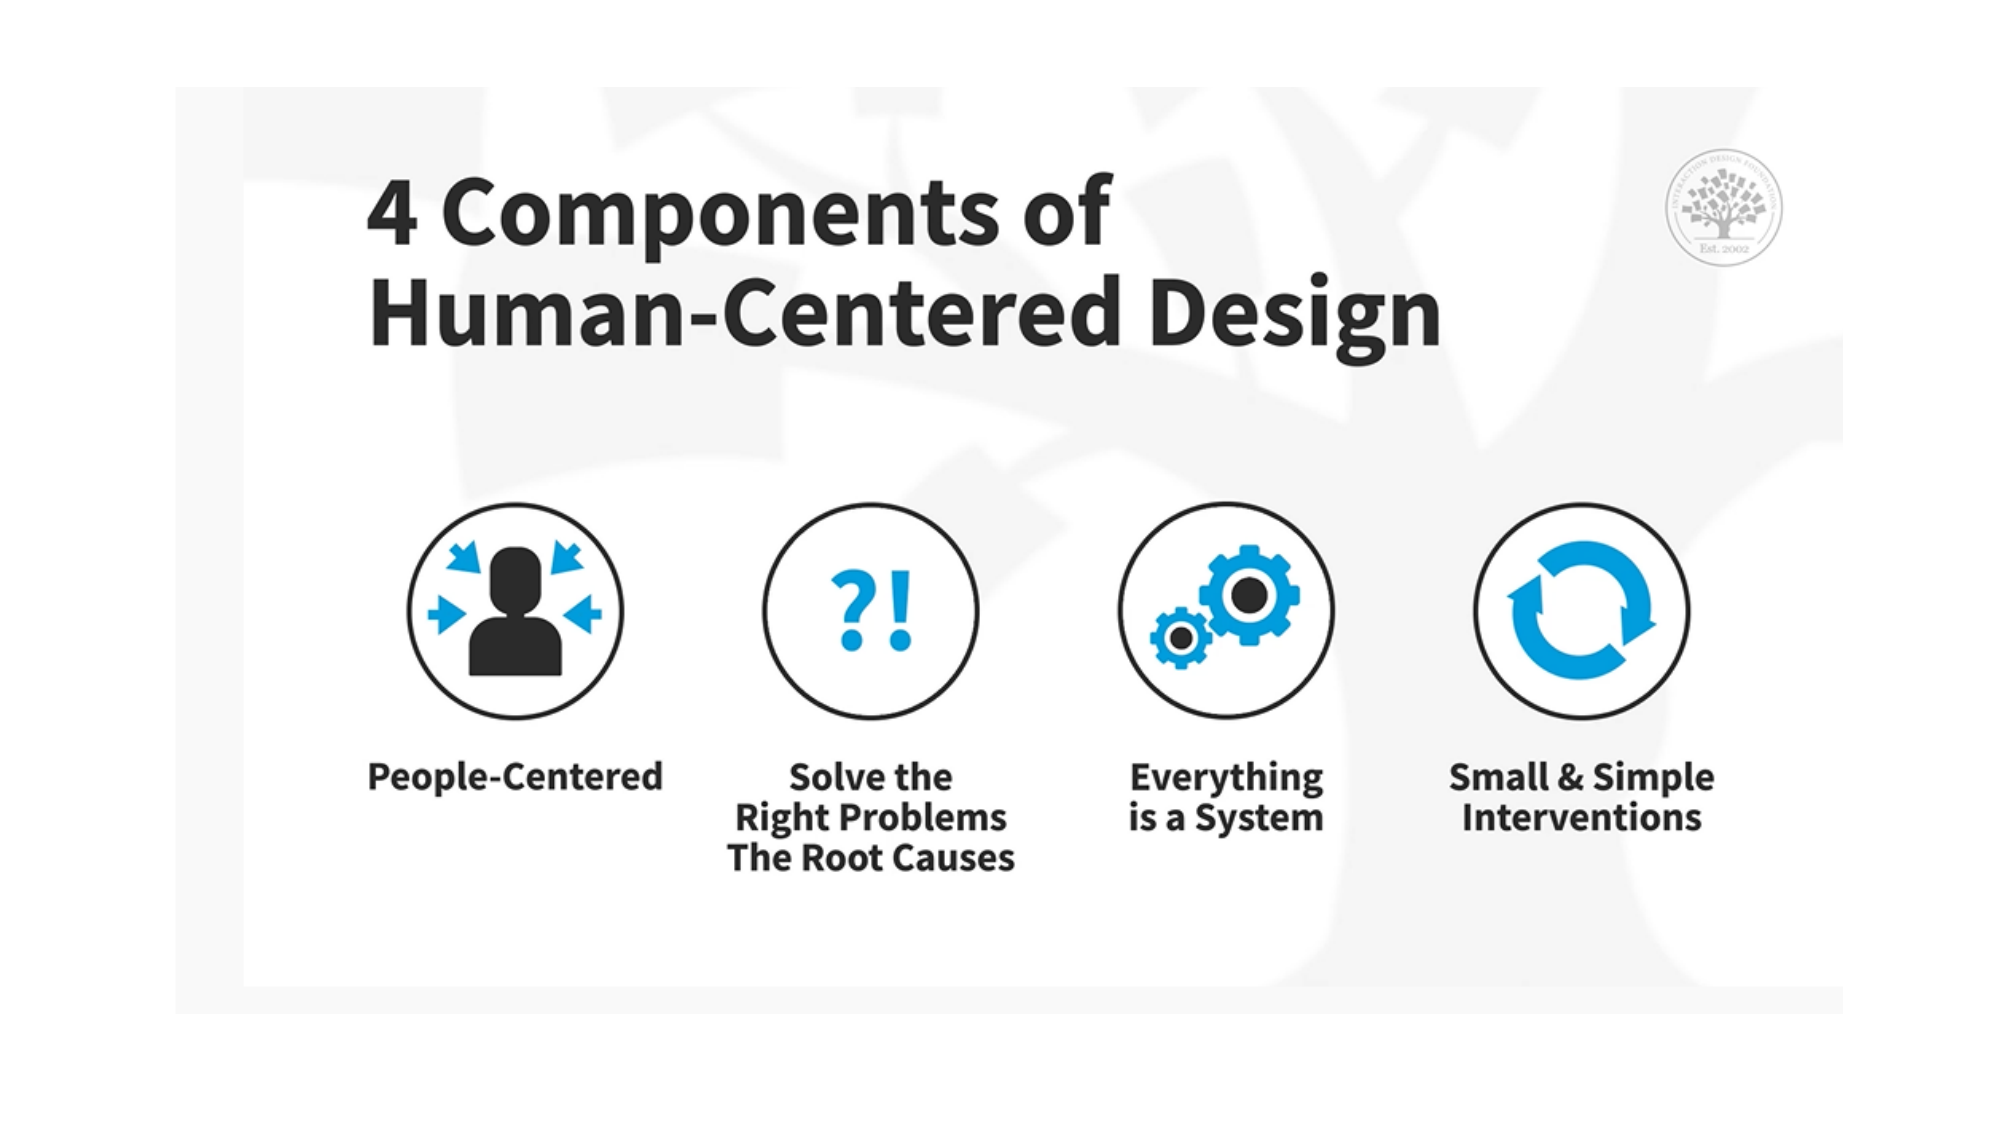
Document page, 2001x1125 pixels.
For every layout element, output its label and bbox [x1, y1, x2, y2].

list [175, 87, 1843, 1014]
